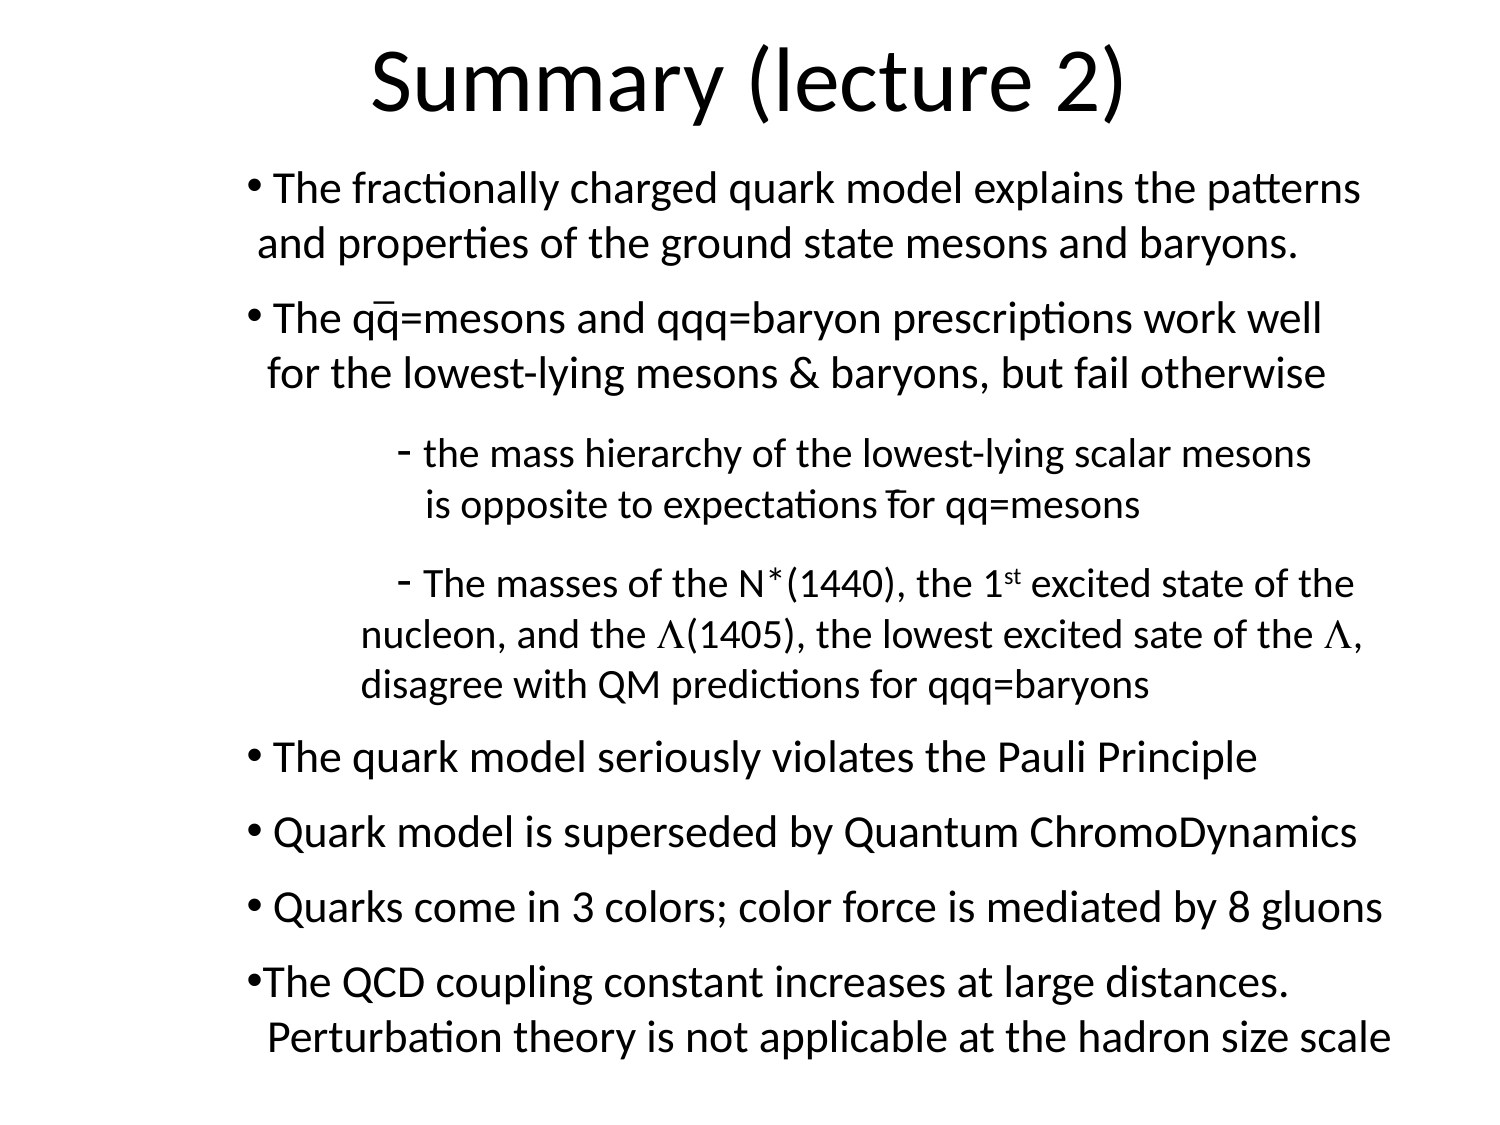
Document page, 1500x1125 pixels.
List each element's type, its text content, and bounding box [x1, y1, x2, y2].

title Summary (lecture 2) [75, 0, 1425, 150]
text_box The fractionally charged quark model explains the patterns and properties of the ground state mesons and baryons. The qq=mesons and qqq=baryon prescriptions work well for the lowest-lying mesons & baryons, but fail otherwise - the mass hierarchy of the lowest-lying scalar mesons is opposite to expectations for qq=mesons - The masses of the N*(1440), the 1st excited state of the nucleon, and the Λ(1405), the lowest excited sate of the Λ, disagree with QM predictions for qqq=baryons The quark model seriously violates the Pauli Principle Quark model is superseded by Quantum ChromoDynamics Quarks come in 3 colors; color force is mediated by 8 gluons The QCD coupling constant increases at large distances. Perturbation theory is not applicable at the hadron size scale [231, 149, 1408, 1125]
text_box _ [345, 291, 410, 357]
text_box _ [857, 481, 922, 546]
